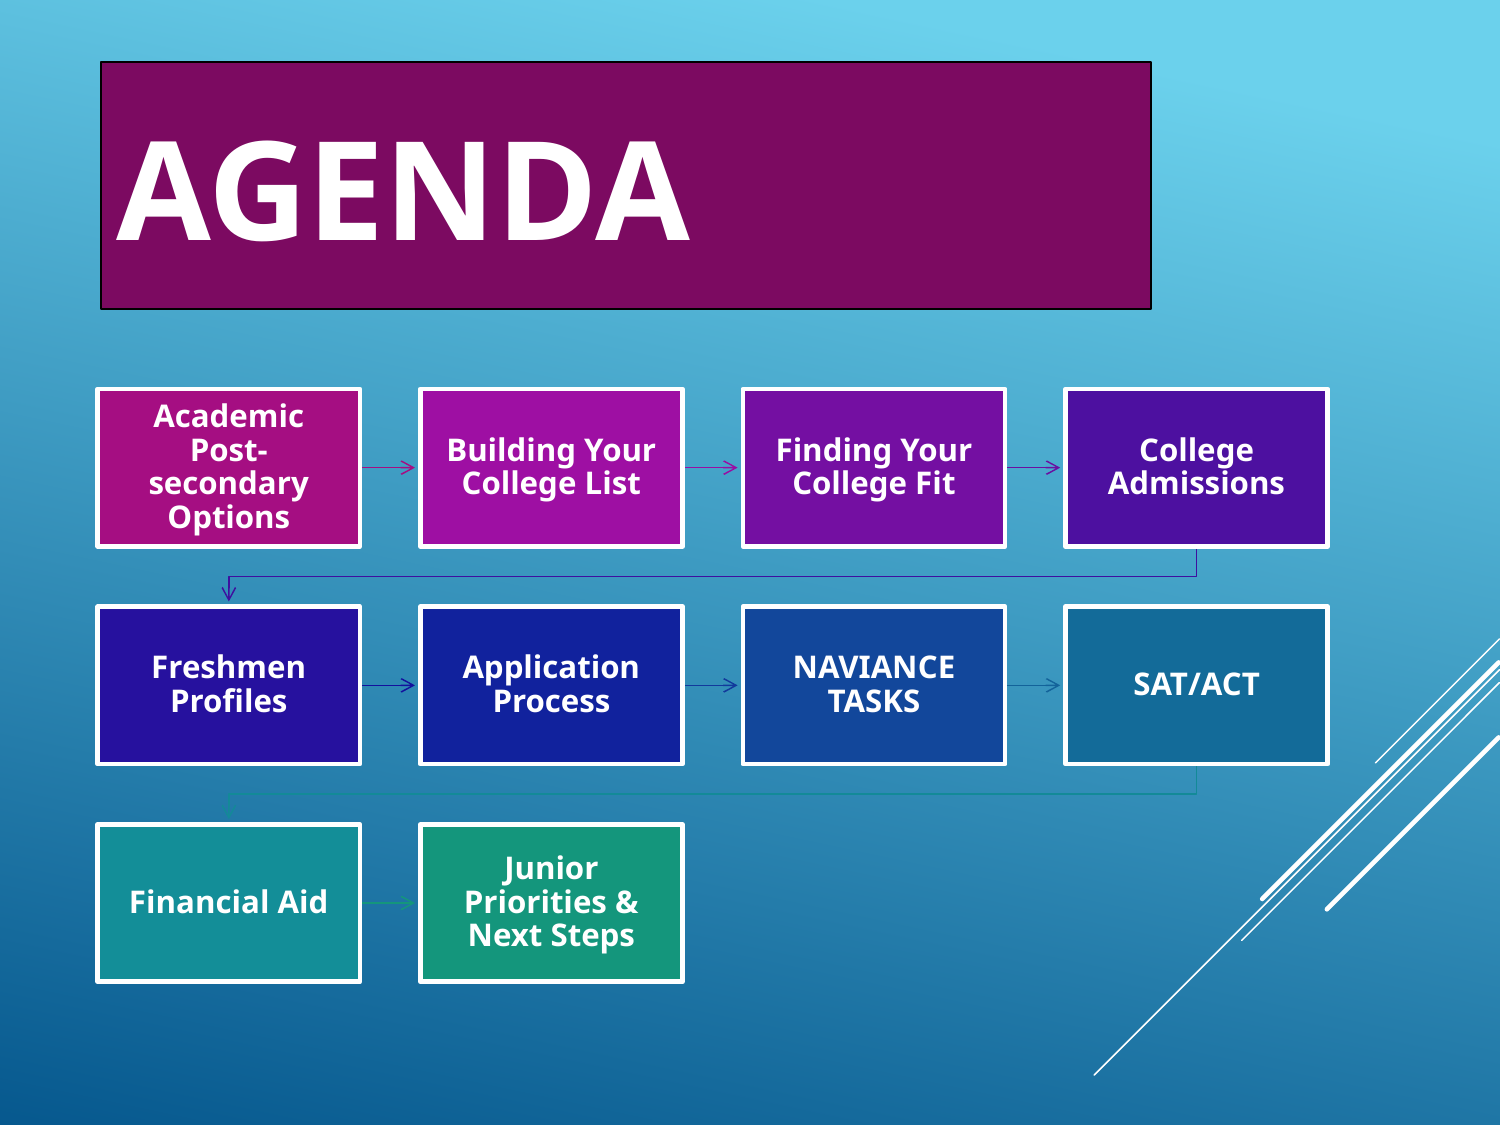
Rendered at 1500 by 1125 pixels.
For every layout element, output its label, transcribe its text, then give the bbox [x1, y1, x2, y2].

title Agenda [100, 61, 1152, 310]
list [46, 388, 1379, 983]
